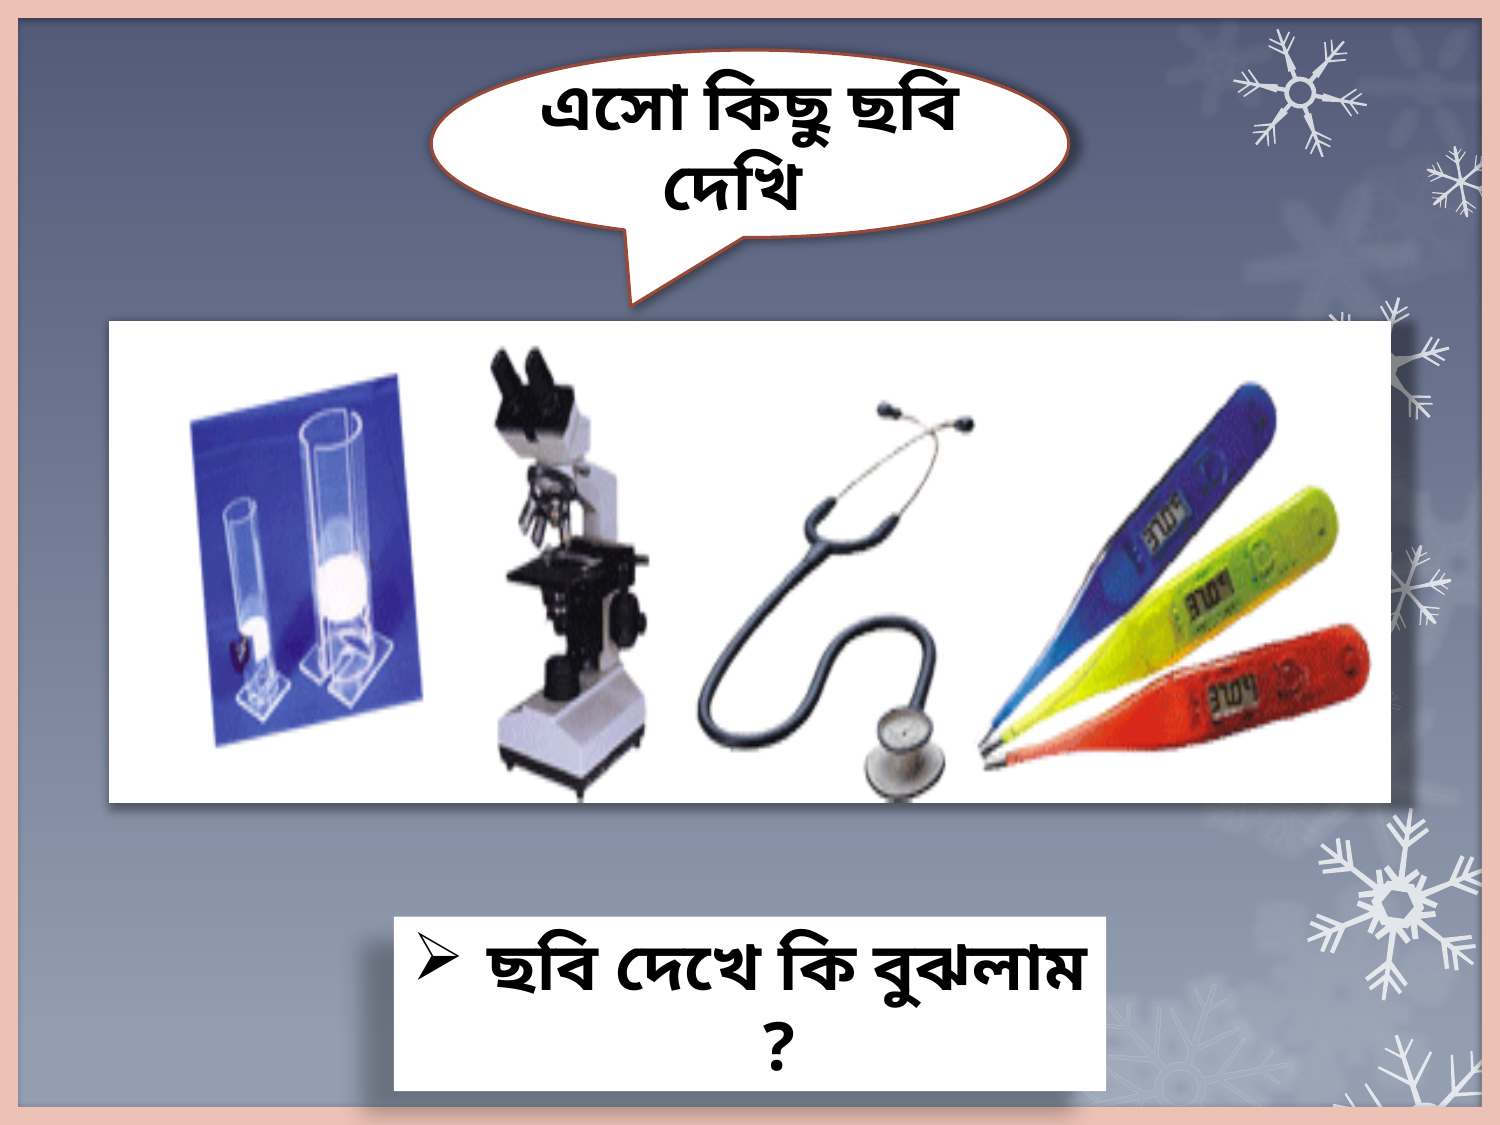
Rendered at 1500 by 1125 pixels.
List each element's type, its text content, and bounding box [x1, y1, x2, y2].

picture [108, 321, 1392, 804]
text_box [0, 0, 1500, 1125]
text_box ছবি দেখে কি বুঝলাম ? [393, 916, 1107, 1092]
text_box এসো কিছু ছবি দেখি [429, 48, 1071, 308]
